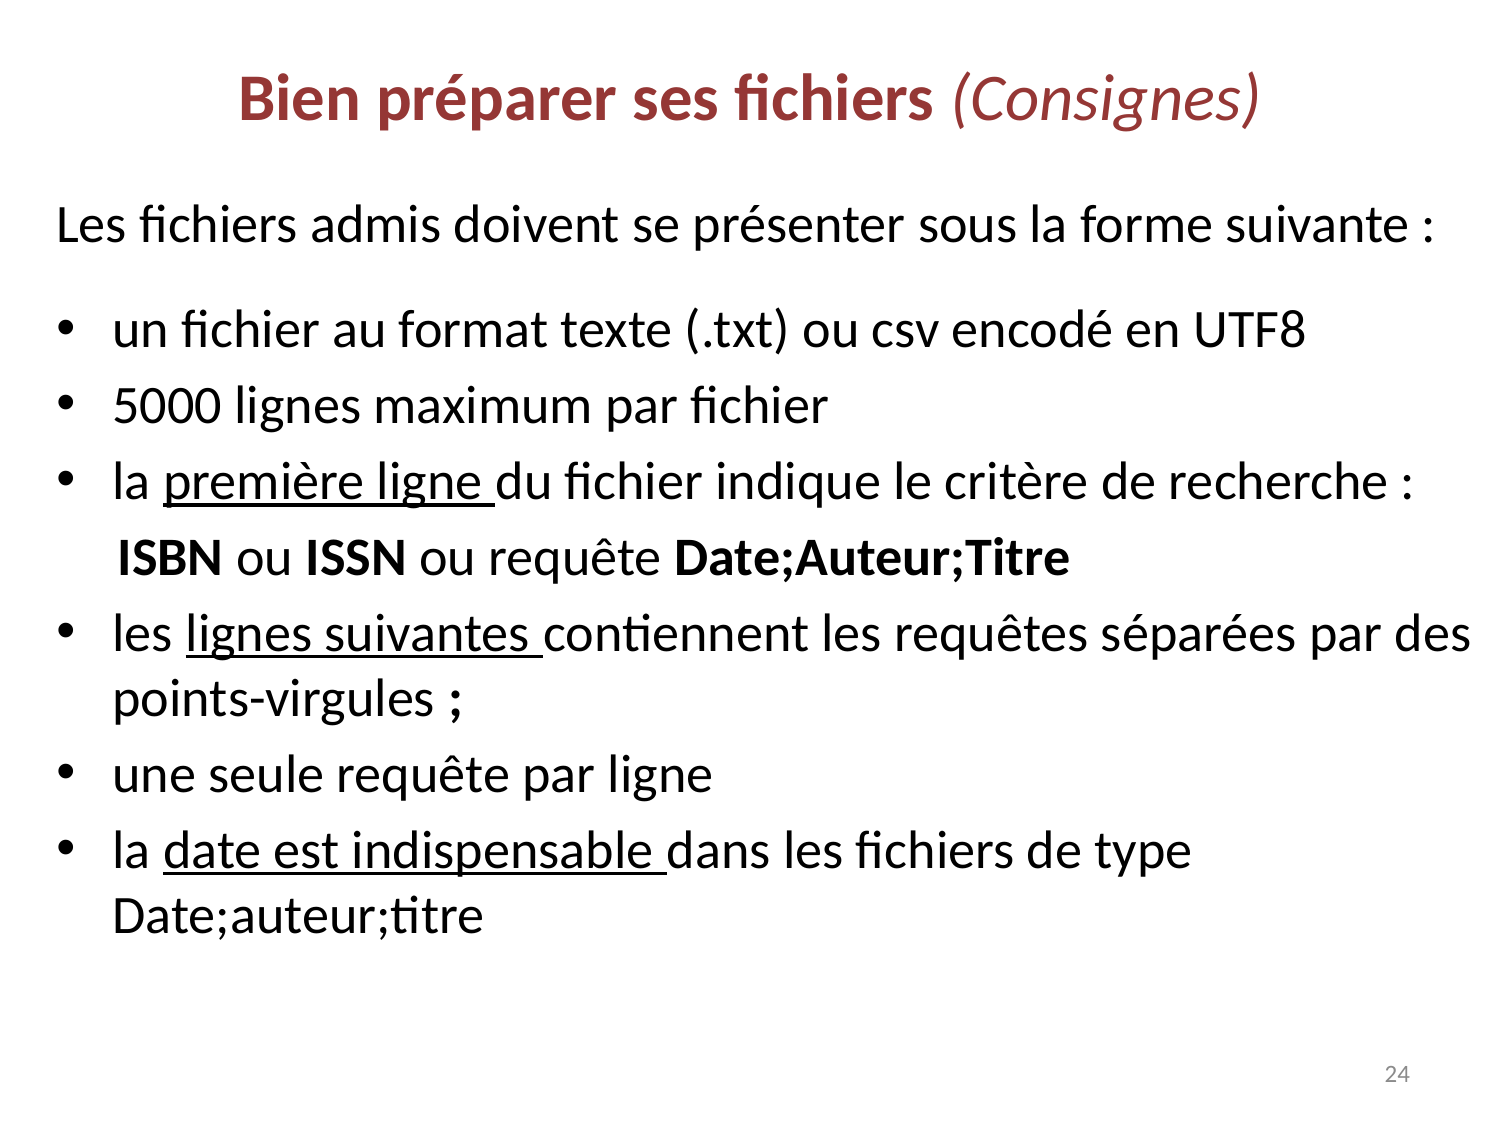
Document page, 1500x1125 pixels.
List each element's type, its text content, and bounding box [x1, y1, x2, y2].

slide_number 24 [1074, 1042, 1425, 1103]
list Les fichiers admis doivent se présenter sous la forme suivante : un fichier au format texte (.txt) ou csv encodé en UTF8 5000 lignes maximum par fichier la première ligne du fichier indique le critère de recherche : ISBN ou ISSN ou requête Date;Auteur;Titre les lignes suivantes contiennent les requêtes séparées par des points-virgules ; une seule requête par ligne la date est indispensable dans les fichiers de type Date;auteur;titre [41, 125, 1500, 1083]
title Bien préparer ses fichiers (Consignes) [75, 0, 1425, 188]
